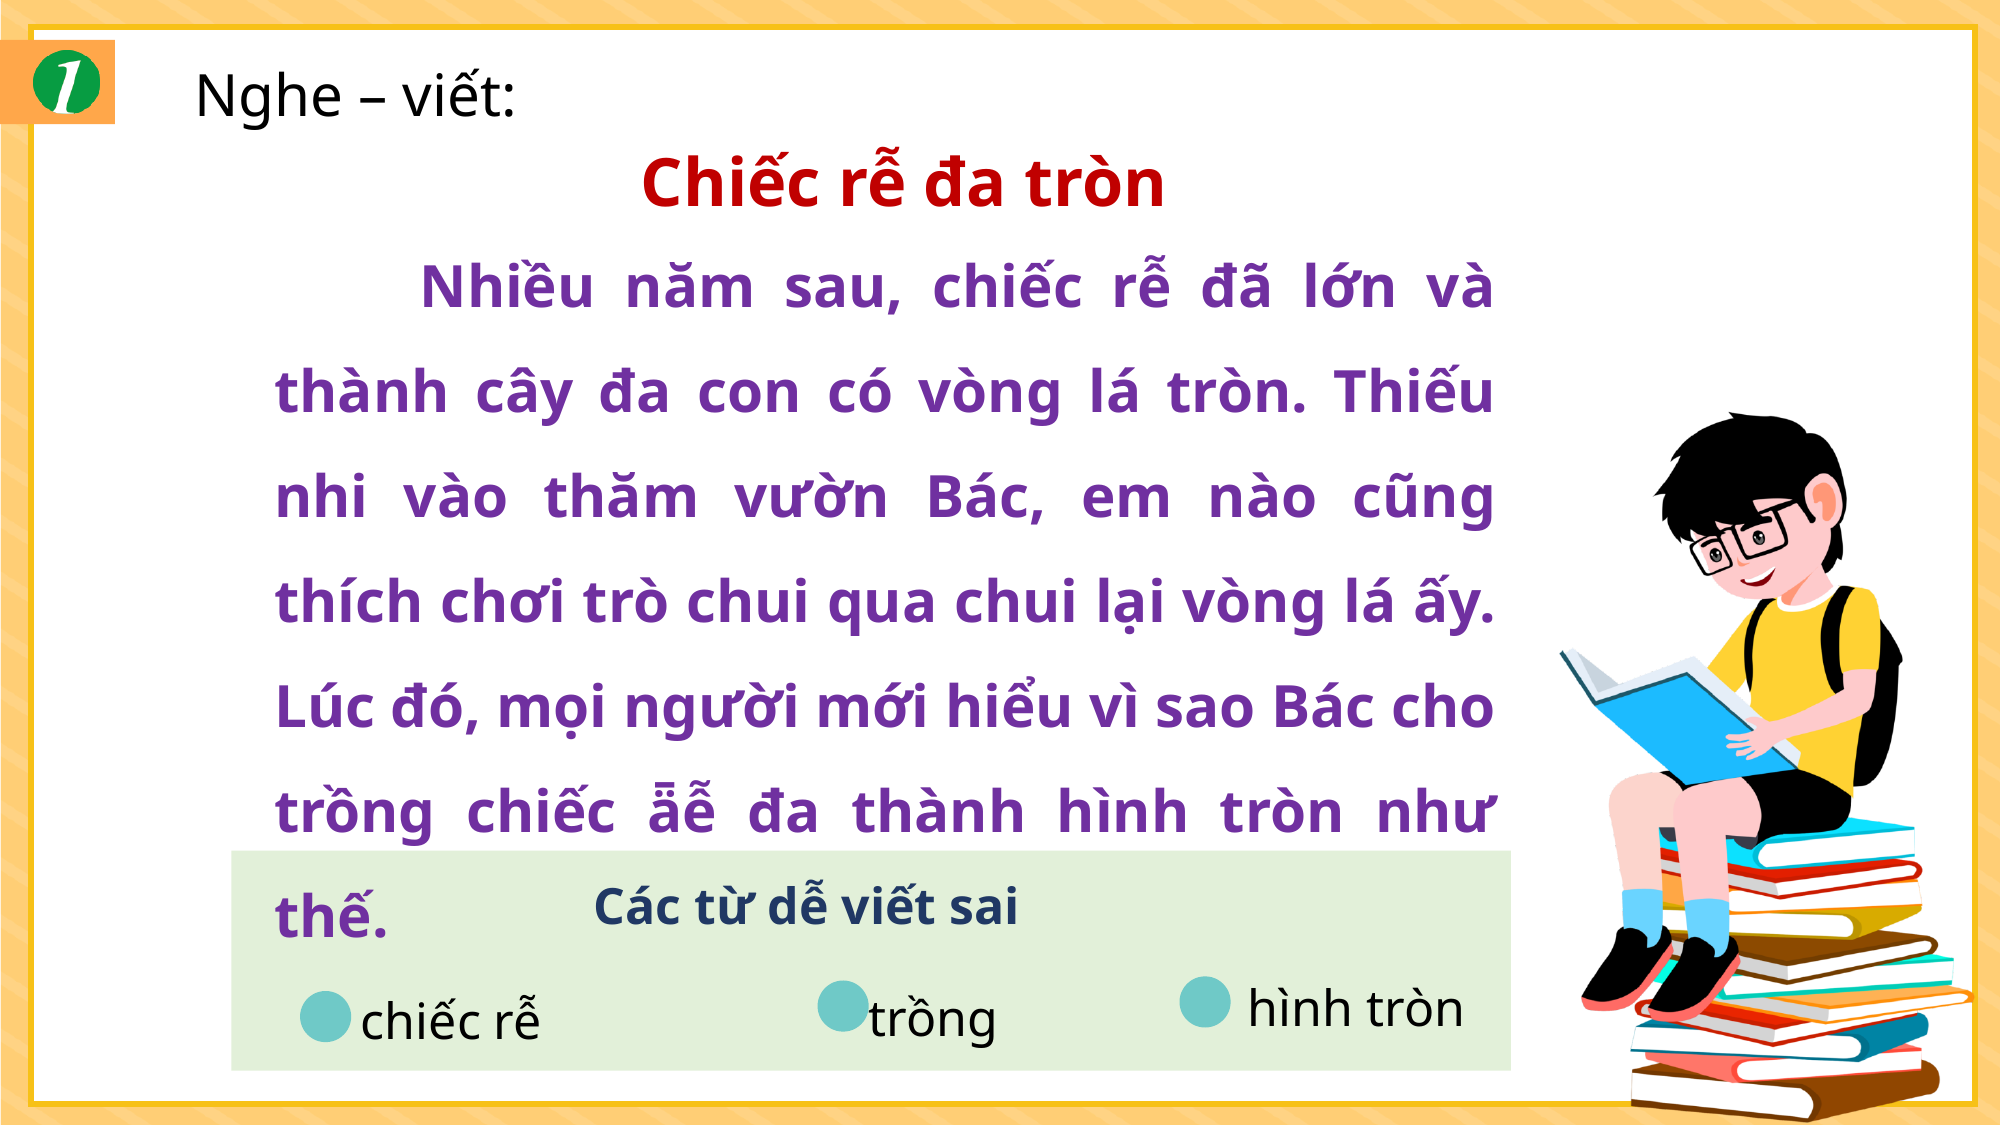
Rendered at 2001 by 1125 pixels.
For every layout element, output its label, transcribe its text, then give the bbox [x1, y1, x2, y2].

text_box hình tròn [1167, 938, 1411, 1044]
text_box Nhiều năm sau, chiếc rễ đã lớn và thành cây đa con có vòng lá tròn. Thiếu nhi vào thăm vườn Bác, em nào cũng thích chơi trò chui qua chui lại vòng lá ấy. Lúc đó, mọi người mới hiểu vì sao Bác cho trồng chiếc ǟễ đa thành hình tròn như thế. [259, 206, 1511, 957]
text_box Nghe – viết: [179, 16, 716, 136]
text_box trồng [788, 948, 1060, 1054]
text_box [299, 989, 353, 1044]
picture [3, 0, 2000, 1125]
text_box Các từ dễ viết sai [579, 836, 1411, 942]
text_box [0, 39, 116, 125]
text_box [816, 979, 870, 1033]
text_box Chiếc rễ đa tròn [397, 92, 1412, 206]
text_box chiếc rễ [280, 951, 644, 1057]
picture [33, 50, 100, 114]
text_box [230, 850, 1411, 1072]
text_box [1178, 975, 1232, 1029]
